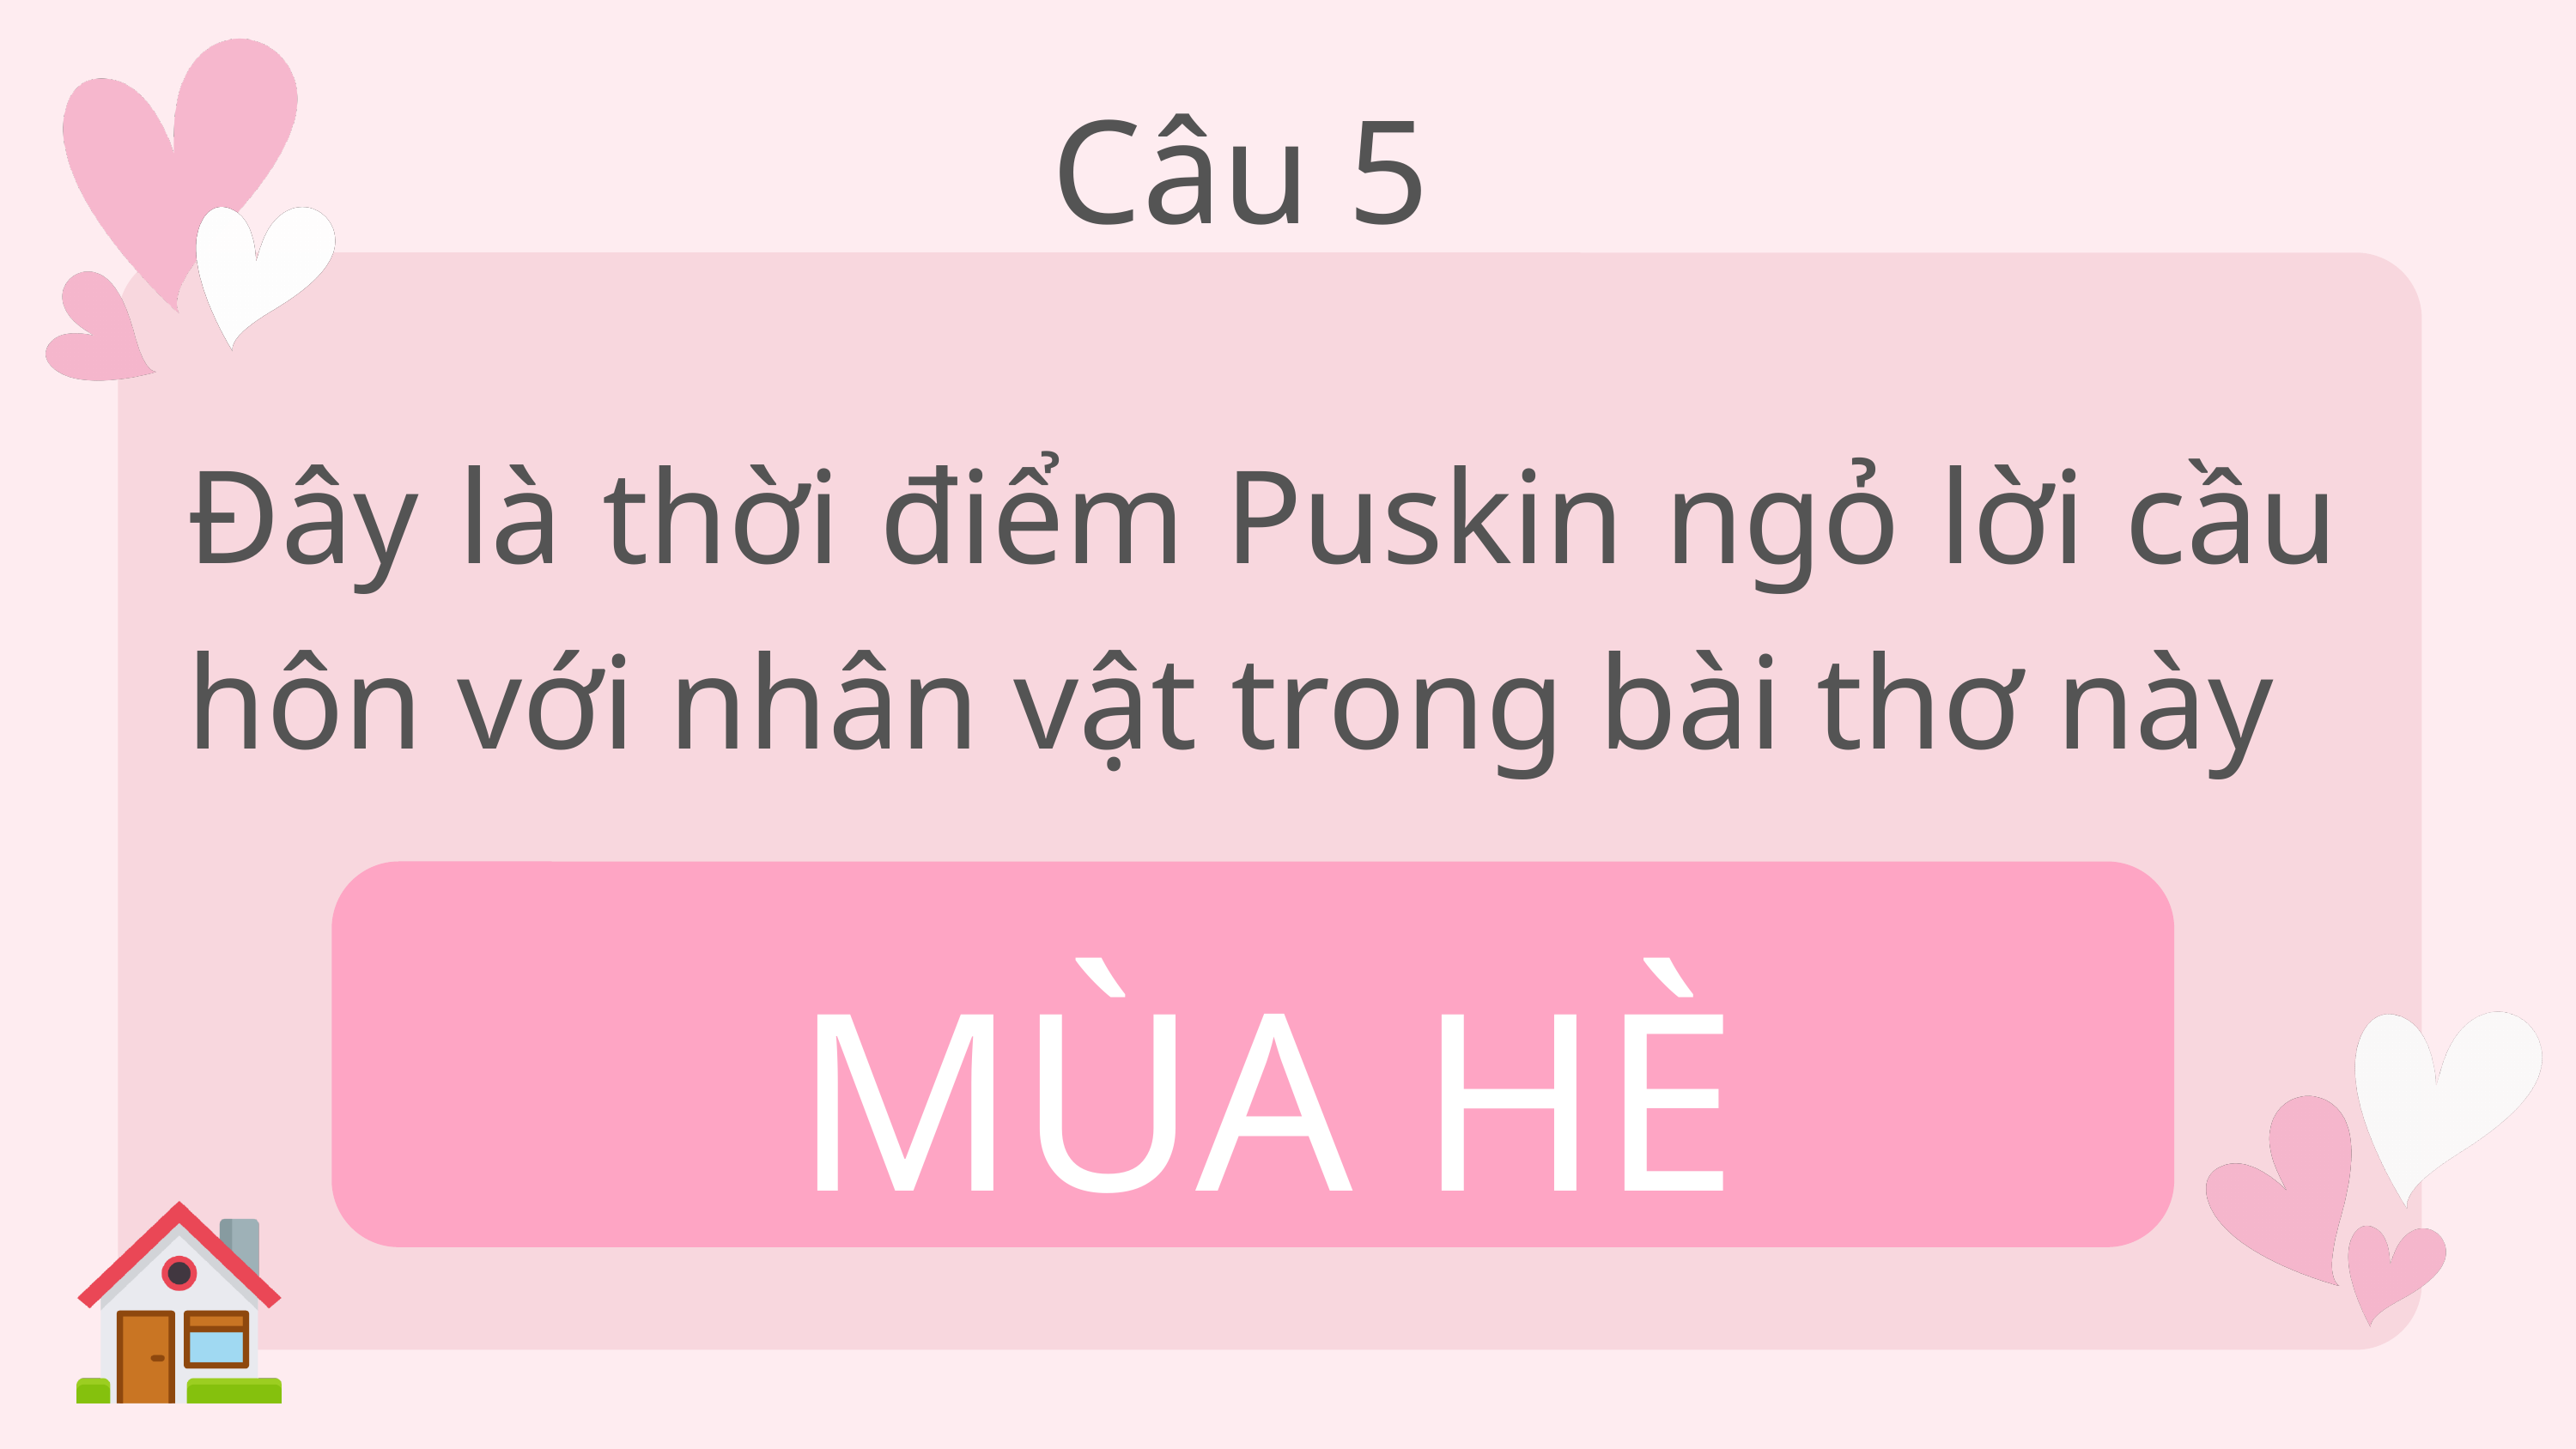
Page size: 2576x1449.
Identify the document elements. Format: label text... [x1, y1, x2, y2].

picture [14, 18, 352, 420]
text_box Đây là thời điểm Puskin ngỏ lời cầu hôn với nhân vật trong bài thơ này [186, 403, 2340, 775]
picture [2175, 960, 2565, 1343]
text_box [335, 864, 2171, 1244]
picture [76, 1199, 282, 1404]
text_box Câu 5 [1051, 45, 1466, 252]
text_box [118, 252, 2422, 1350]
